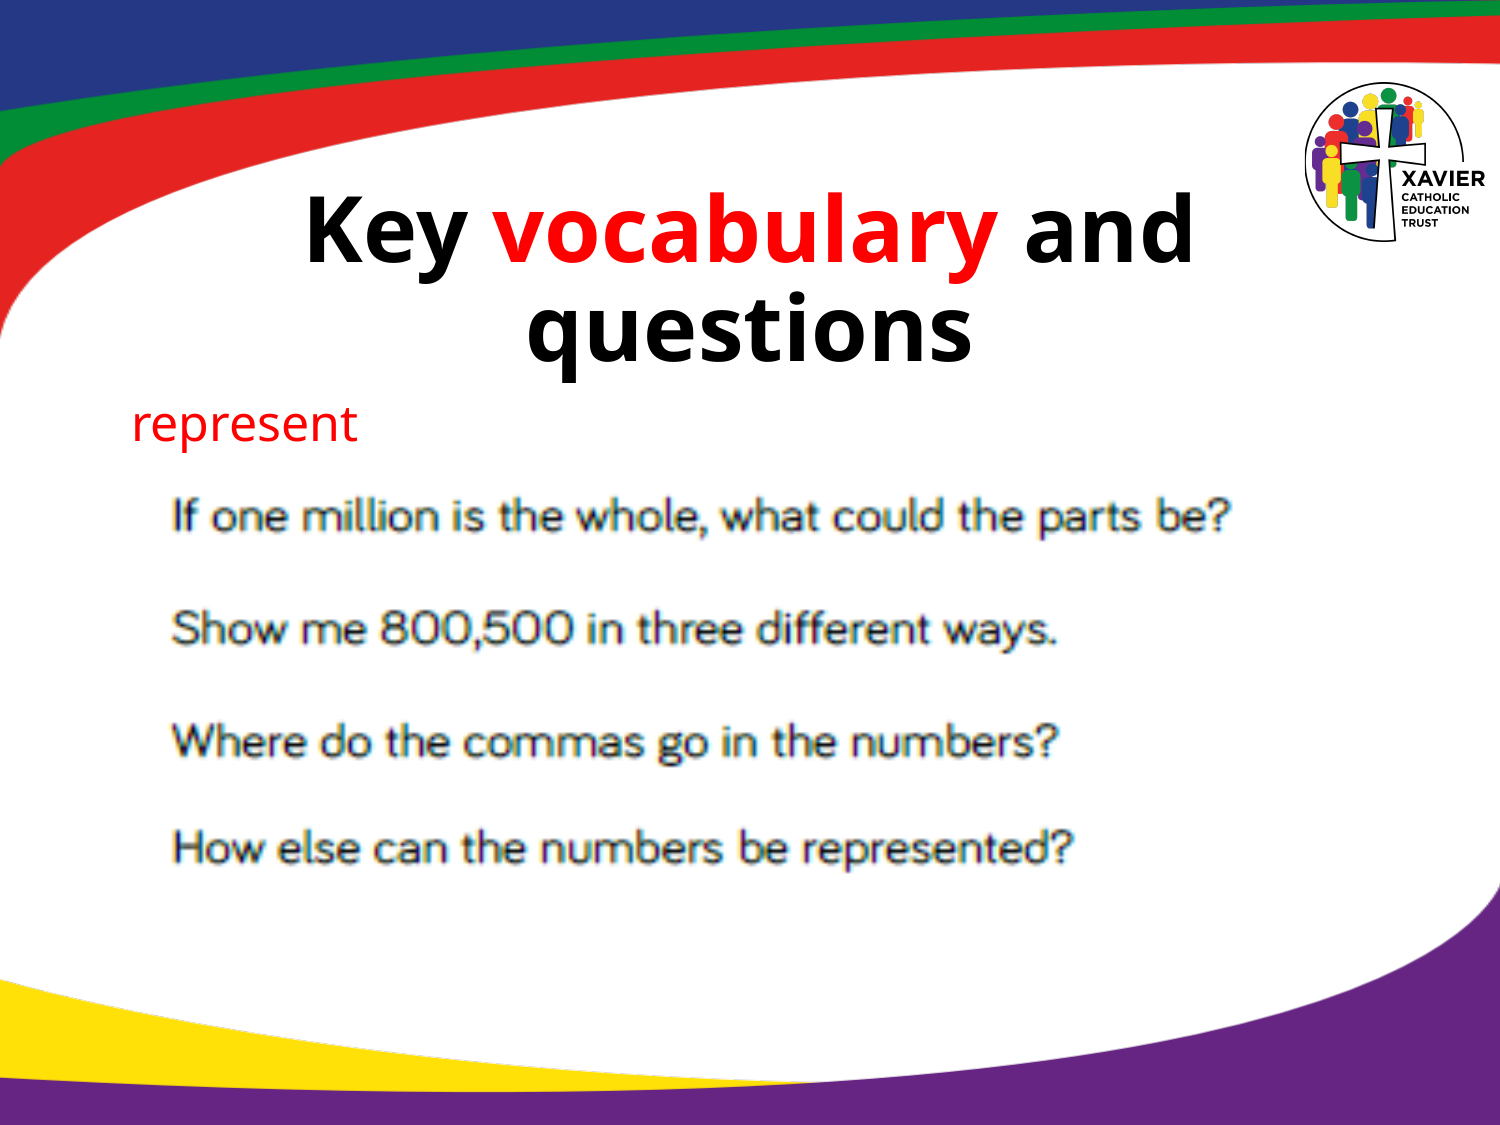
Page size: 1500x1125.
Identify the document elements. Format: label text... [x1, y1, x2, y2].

picture [159, 482, 1290, 980]
list represent [103, 390, 1397, 980]
title Key vocabulary and questions [83, 173, 1417, 391]
